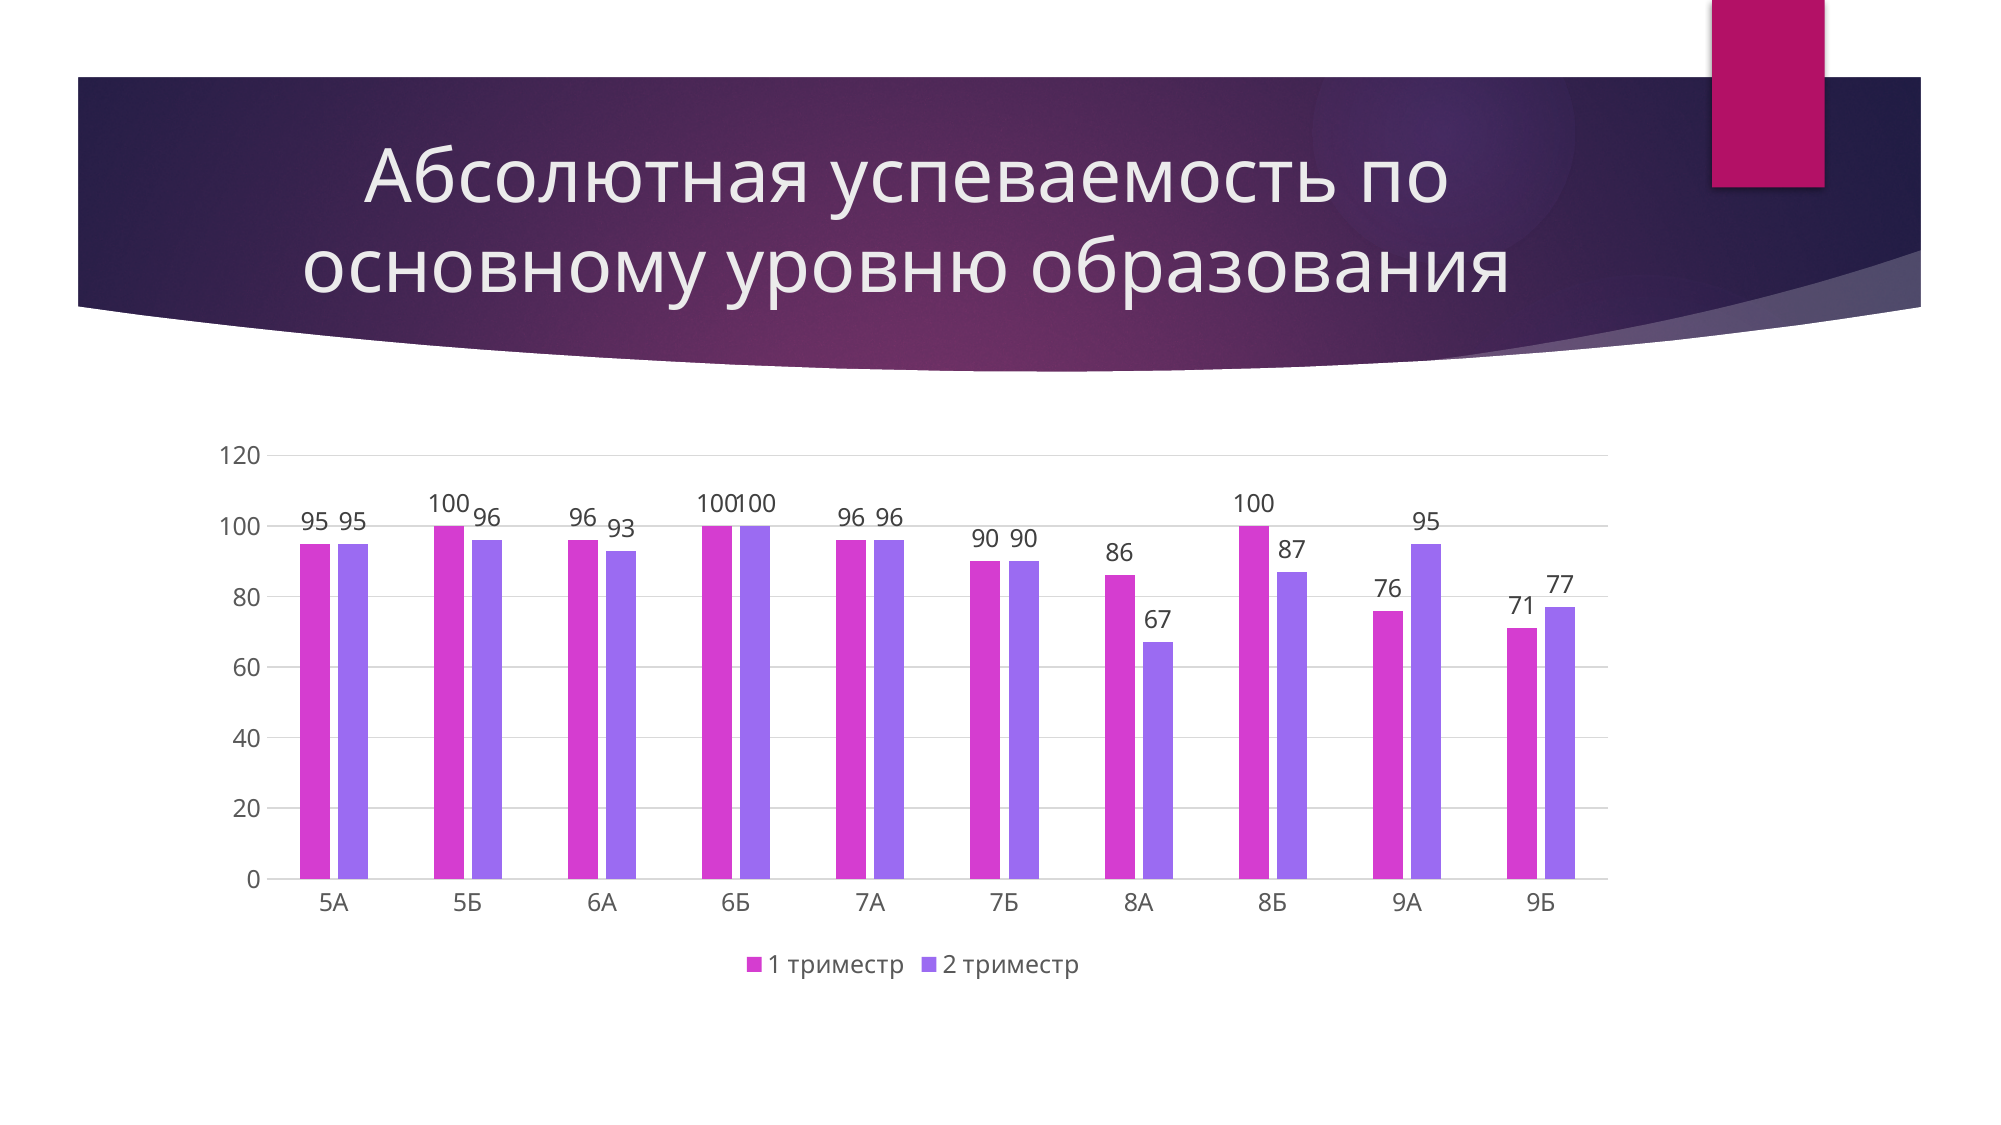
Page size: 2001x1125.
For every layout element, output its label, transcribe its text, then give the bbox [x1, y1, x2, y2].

title Абсолютная успеваемость по основному уровню образования [189, 159, 1627, 276]
chart [189, 426, 1638, 988]
